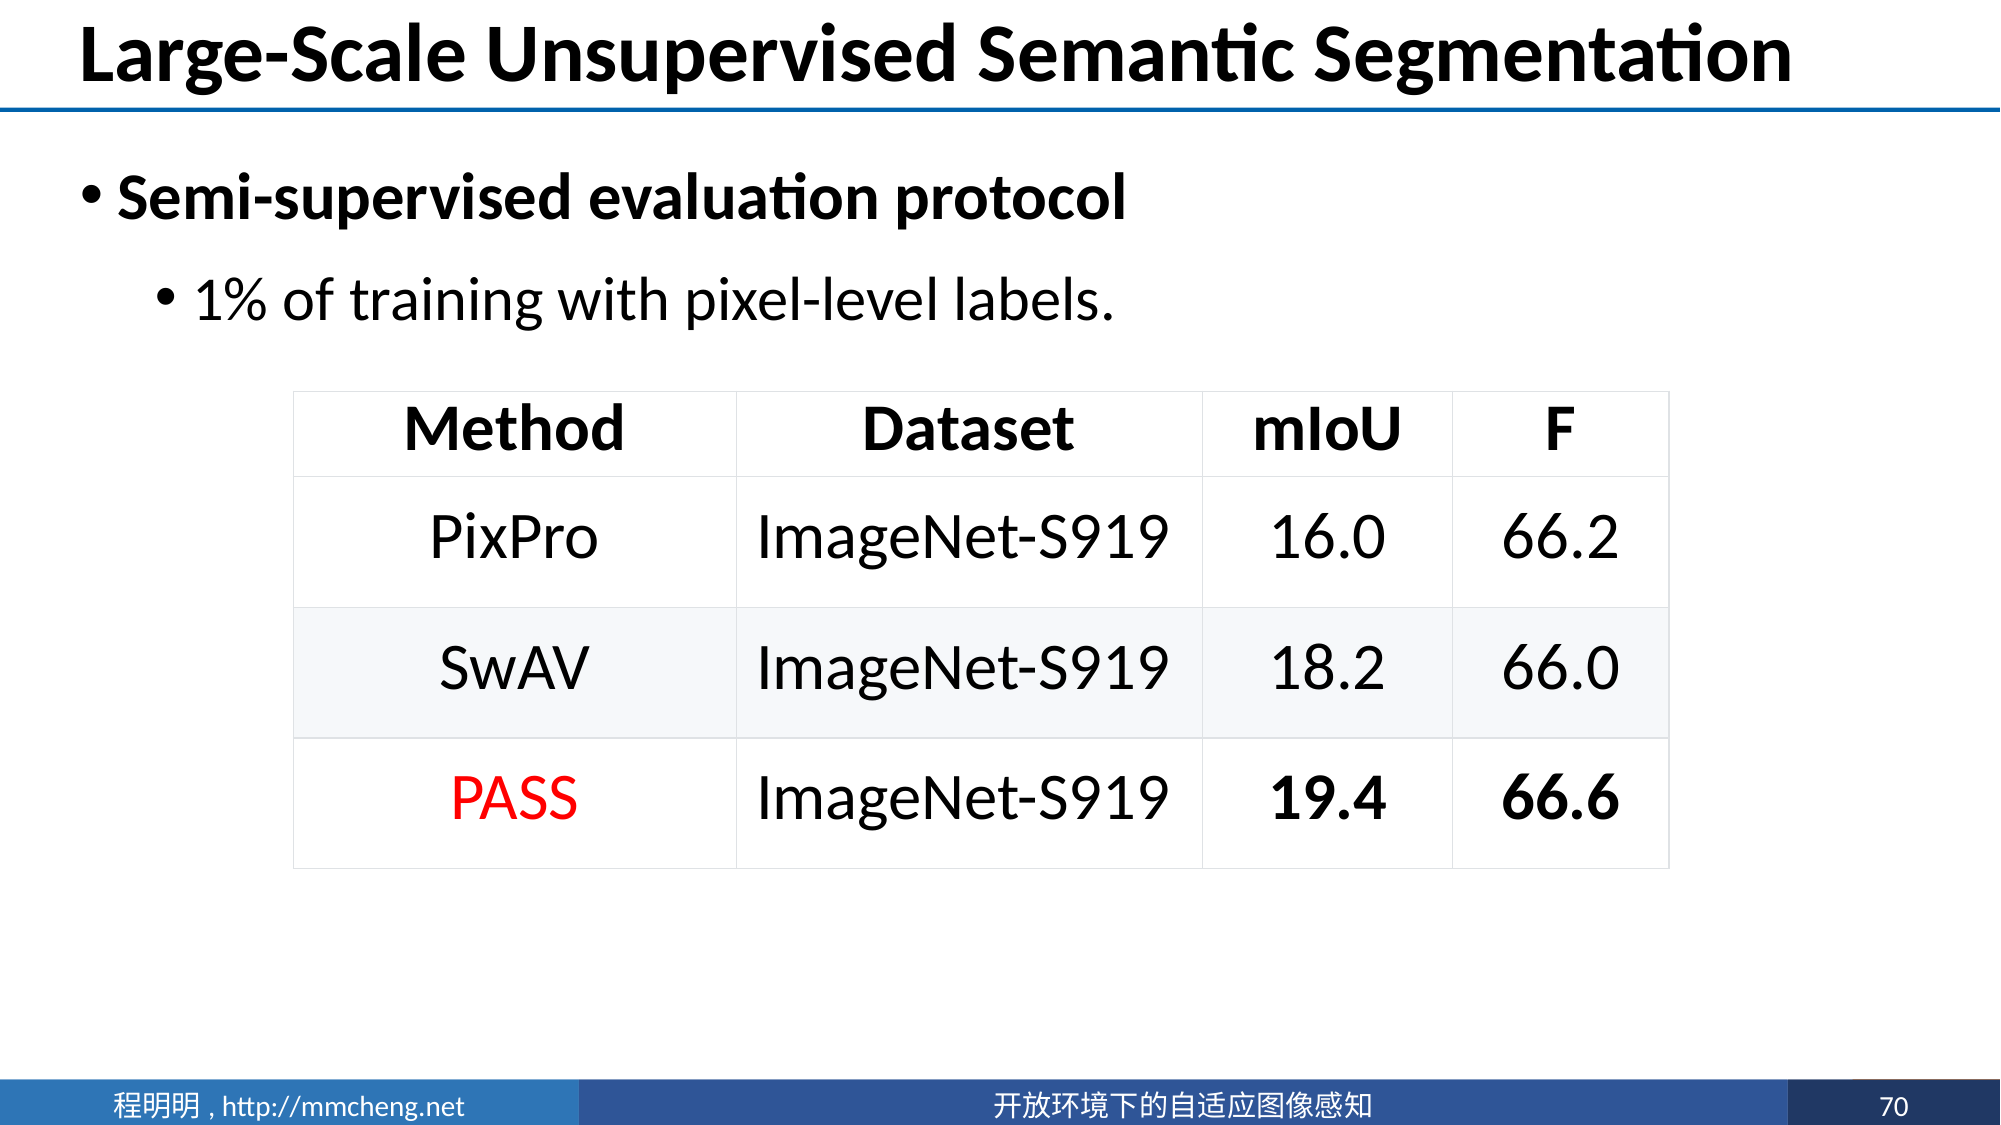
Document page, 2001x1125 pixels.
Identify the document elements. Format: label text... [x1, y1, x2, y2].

table_header Dataset [737, 392, 1202, 476]
table_cell ImageNet-S919 [737, 608, 1202, 737]
table_cell SwAV [294, 608, 736, 737]
list Semi-supervised evaluation protocol 1% of training with pixel-level labels. [64, 129, 1928, 1090]
table_cell ImageNet-S919 [737, 477, 1202, 607]
table_cell 66.6 [1453, 739, 1668, 868]
table_header F [1453, 392, 1668, 476]
table_cell PixPro [294, 477, 736, 607]
table_header Method [294, 392, 736, 476]
table_cell 66.0 [1453, 608, 1668, 737]
table_cell PASS [294, 739, 736, 868]
table_header mIoU [1203, 392, 1452, 476]
title Large-Scale Unsupervised Semantic Segmentation [64, 0, 2000, 110]
table_cell ImageNet-S919 [737, 739, 1202, 868]
table_cell 18.2 [1203, 608, 1452, 737]
table_cell 19.4 [1203, 739, 1452, 868]
table_cell 66.2 [1453, 477, 1668, 607]
table_cell 16.0 [1203, 477, 1452, 607]
